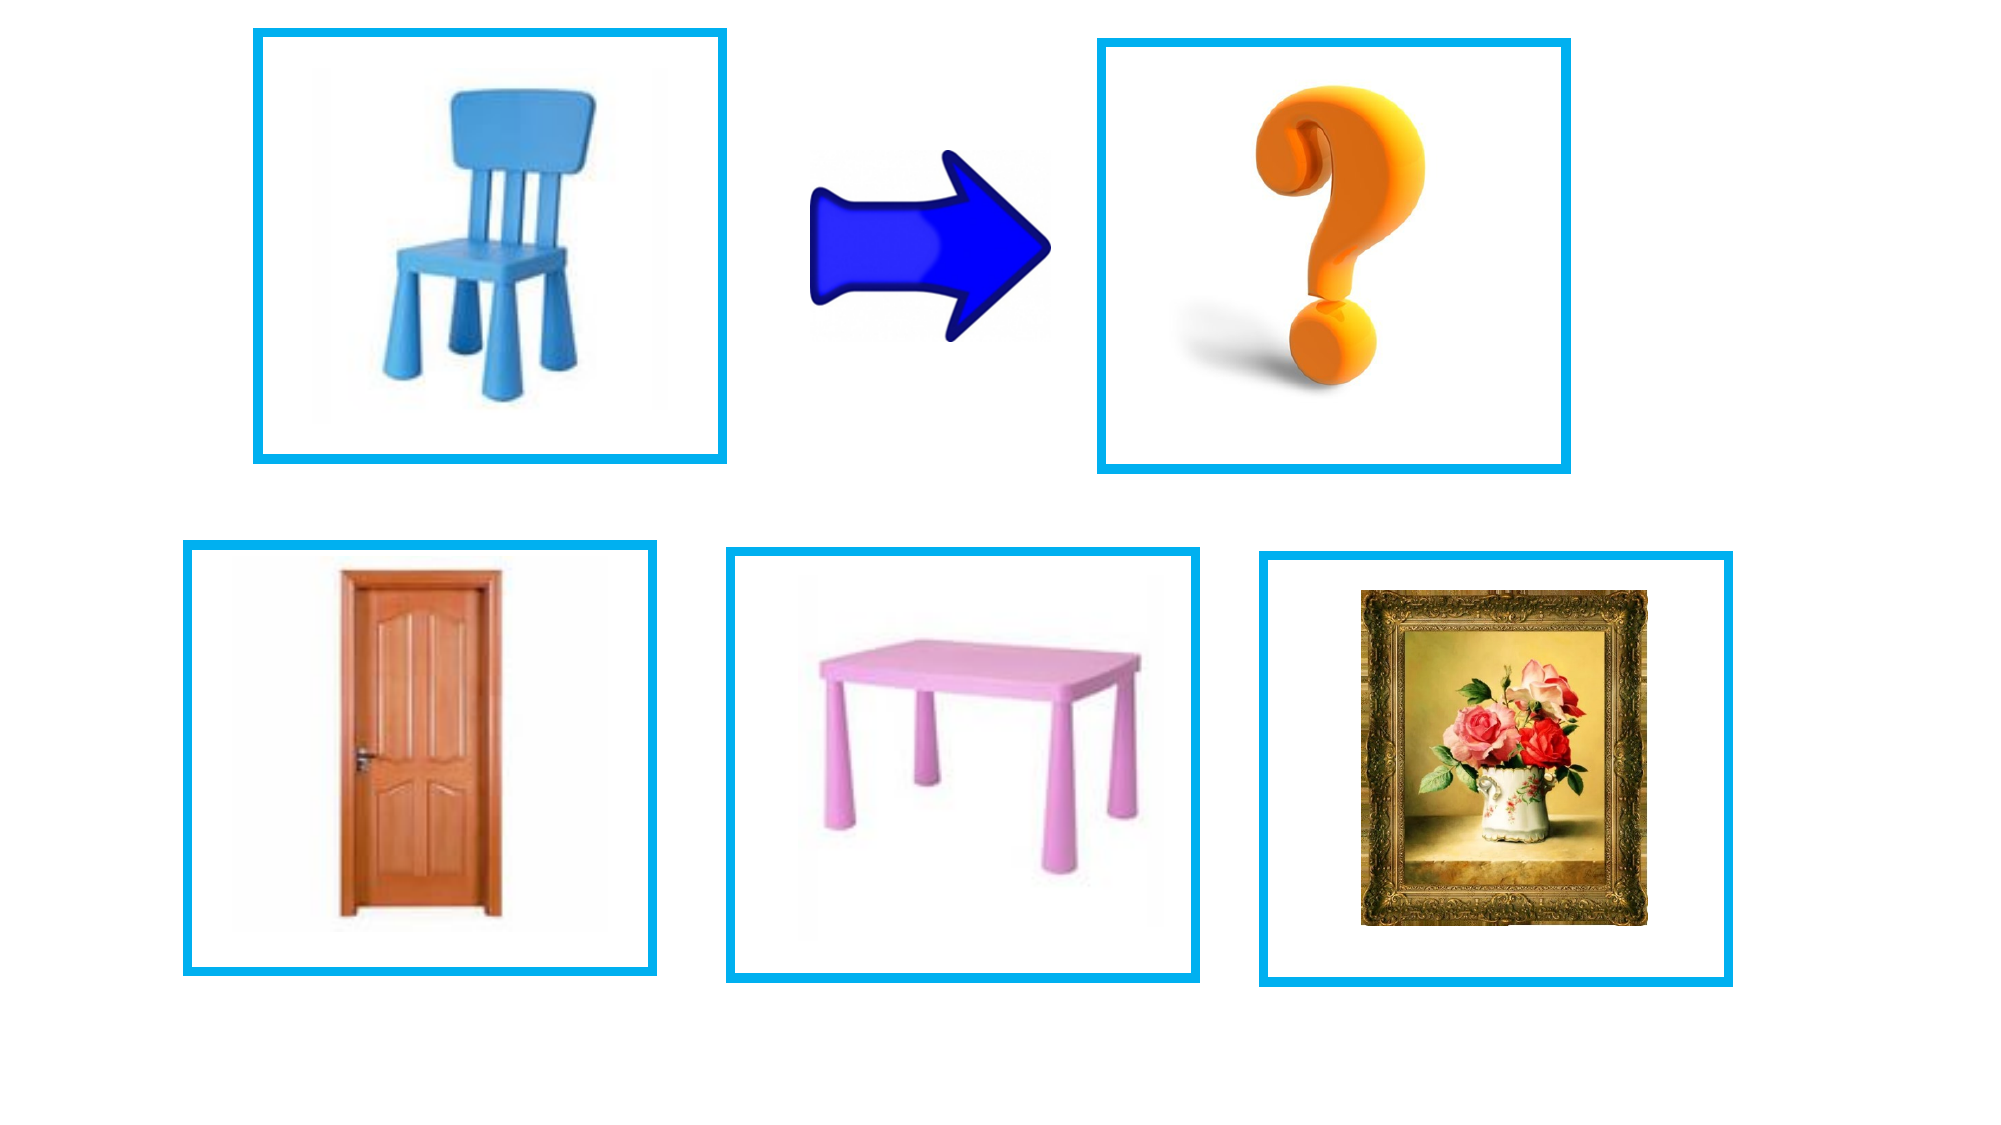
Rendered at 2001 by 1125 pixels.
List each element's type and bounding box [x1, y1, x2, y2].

text_box [187, 544, 654, 972]
picture [810, 150, 1051, 342]
picture [1361, 590, 1648, 926]
text_box [729, 551, 1196, 979]
text_box [257, 32, 724, 460]
picture [232, 556, 608, 932]
text_box [1263, 555, 1730, 983]
picture [312, 68, 668, 424]
picture [798, 575, 1164, 941]
picture [1162, 68, 1505, 410]
text_box [1100, 41, 1567, 470]
